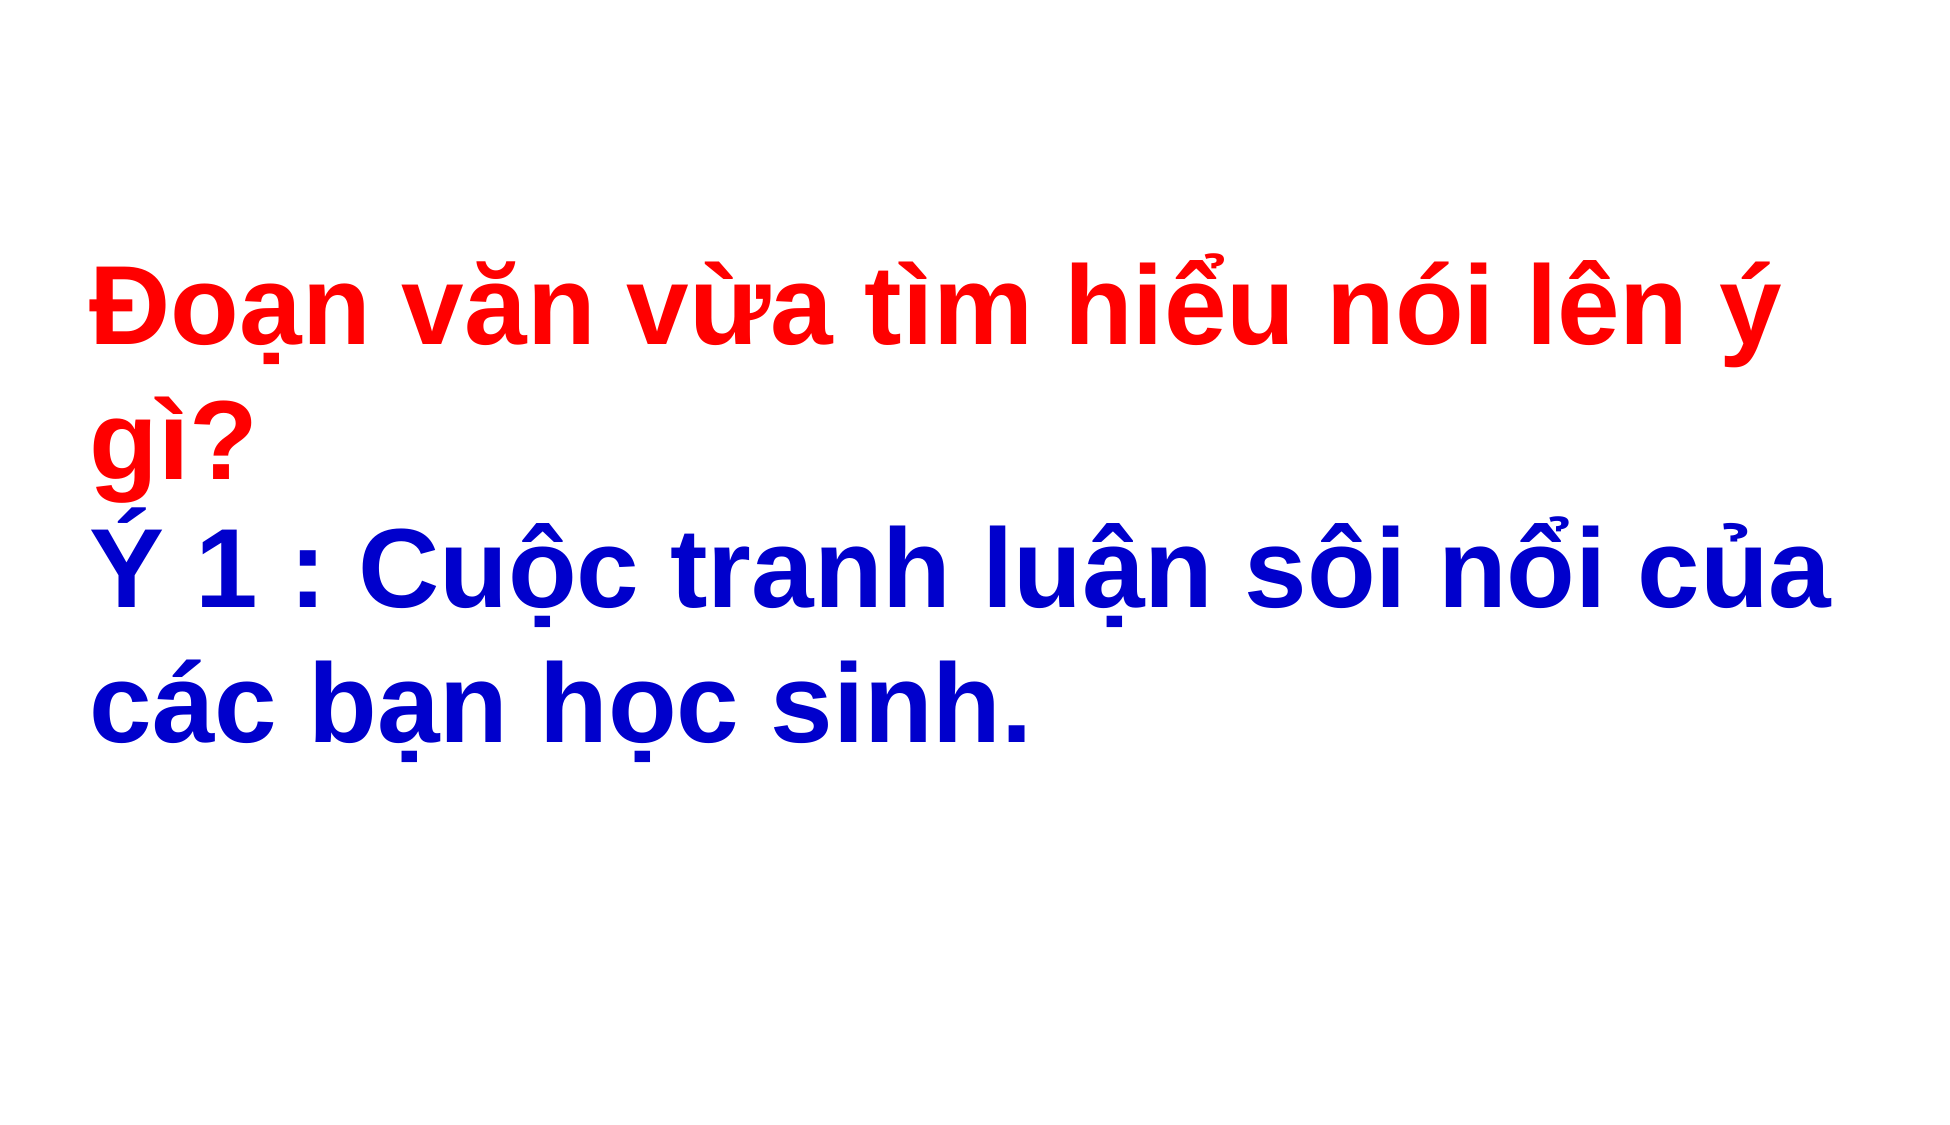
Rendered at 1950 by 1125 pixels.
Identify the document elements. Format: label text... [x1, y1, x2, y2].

text_box Đoạn văn vừa tìm hiểu nói lên ý gì? [74, 224, 1875, 487]
text_box Ý 1 : Cuộc tranh luận sôi nổi của các bạn học sinh. [74, 487, 1875, 773]
